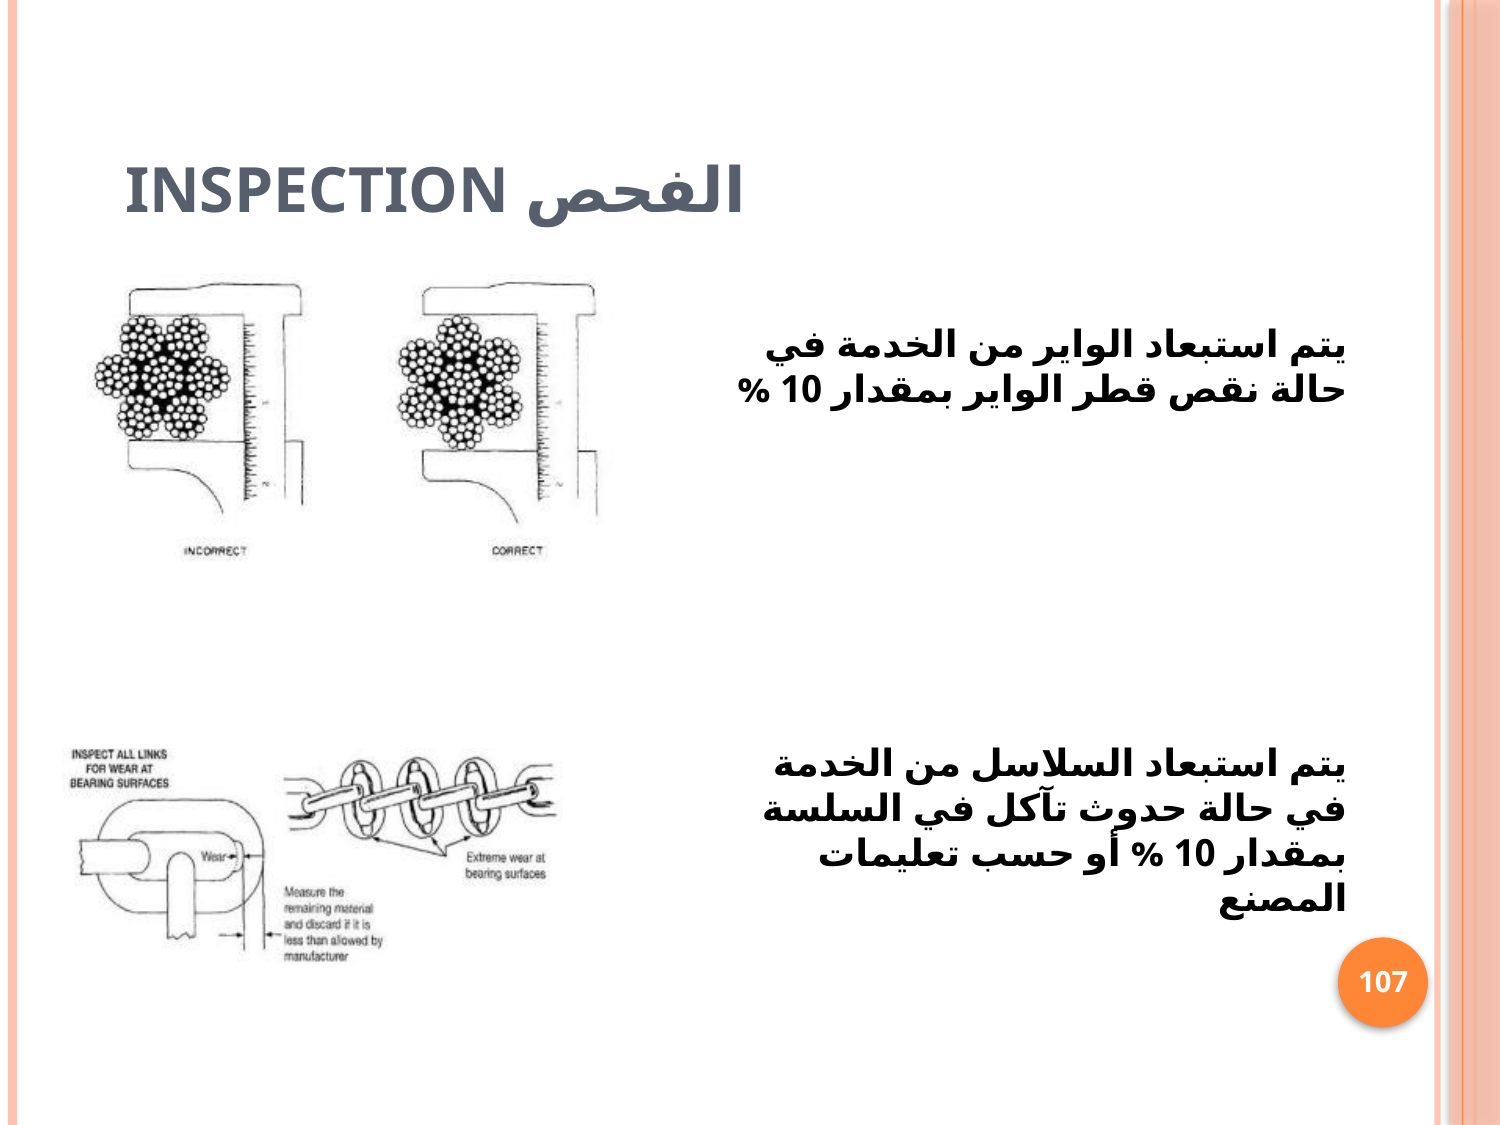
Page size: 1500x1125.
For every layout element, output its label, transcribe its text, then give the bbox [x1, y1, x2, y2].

title Inspection الفحص [75, 45, 1300, 233]
picture [61, 748, 563, 966]
picture [36, 273, 674, 564]
slide_number 107 [1333, 940, 1434, 1027]
text_box يتم استبعاد السلاسل من الخدمة في حالة حدوث تآكل في السلسة بمقدار 10 % أو حسب تعليمات المصنع [699, 731, 1363, 927]
text_box يتم استبعاد الواير من الخدمة في حالة نقص قطر الواير بمقدار 10 % [699, 312, 1363, 418]
